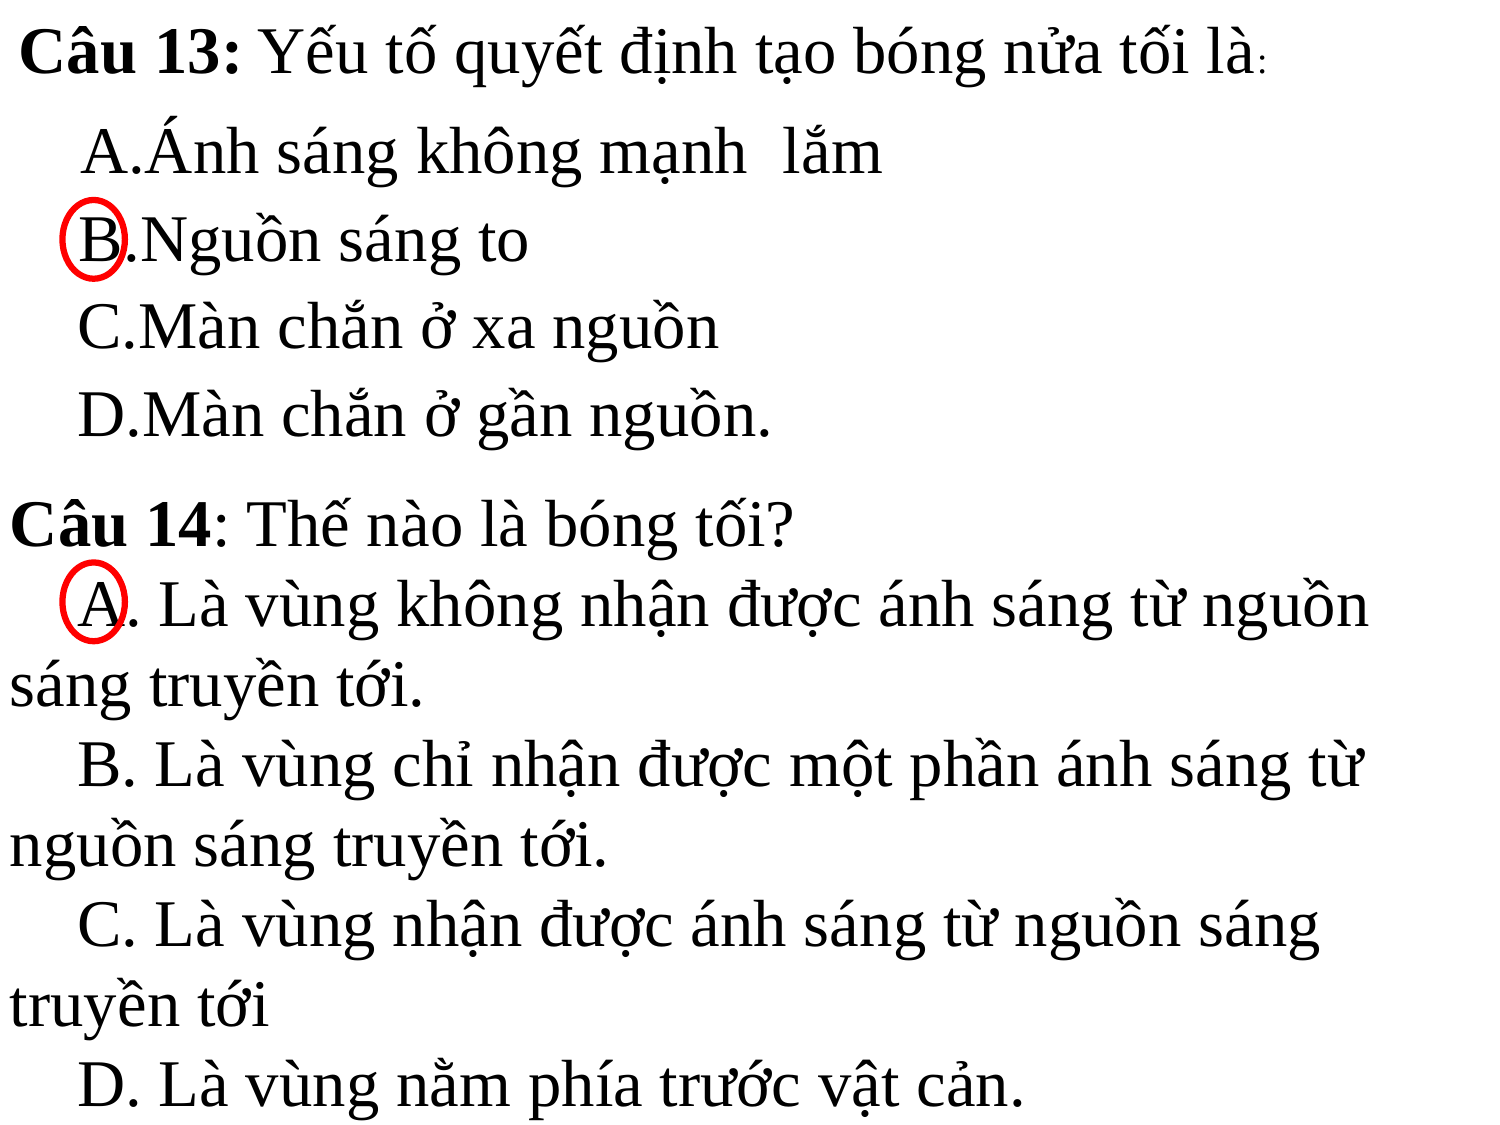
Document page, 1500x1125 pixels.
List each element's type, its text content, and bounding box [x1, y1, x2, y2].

text_box B.Nguồn sáng to [64, 187, 546, 274]
text_box C.Màn chắn ở xa nguồn [62, 274, 745, 362]
text_box D.Màn chắn ở gần nguồn. [62, 362, 807, 458]
text_box [60, 220, 64, 259]
text_box Câu 14: Thế nào là bóng tối? A. Là vùng không nhận được ánh sáng từ nguồn sáng truyền tới. B. Là vùng chỉ nhận được một phần ánh sáng từ nguồn sáng truyền tới. C. Là vùng nhận được ánh sáng từ nguồn sáng truyền tới D. Là vùng nằm phía trước vật cản. [0, 474, 1450, 1125]
text_box [60, 560, 127, 644]
text_box Câu 13: Yếu tố quyết định tạo bóng nửa tối là: [3, 0, 1283, 95]
text_box A.Ánh sáng không mạnh lắm [65, 99, 915, 195]
